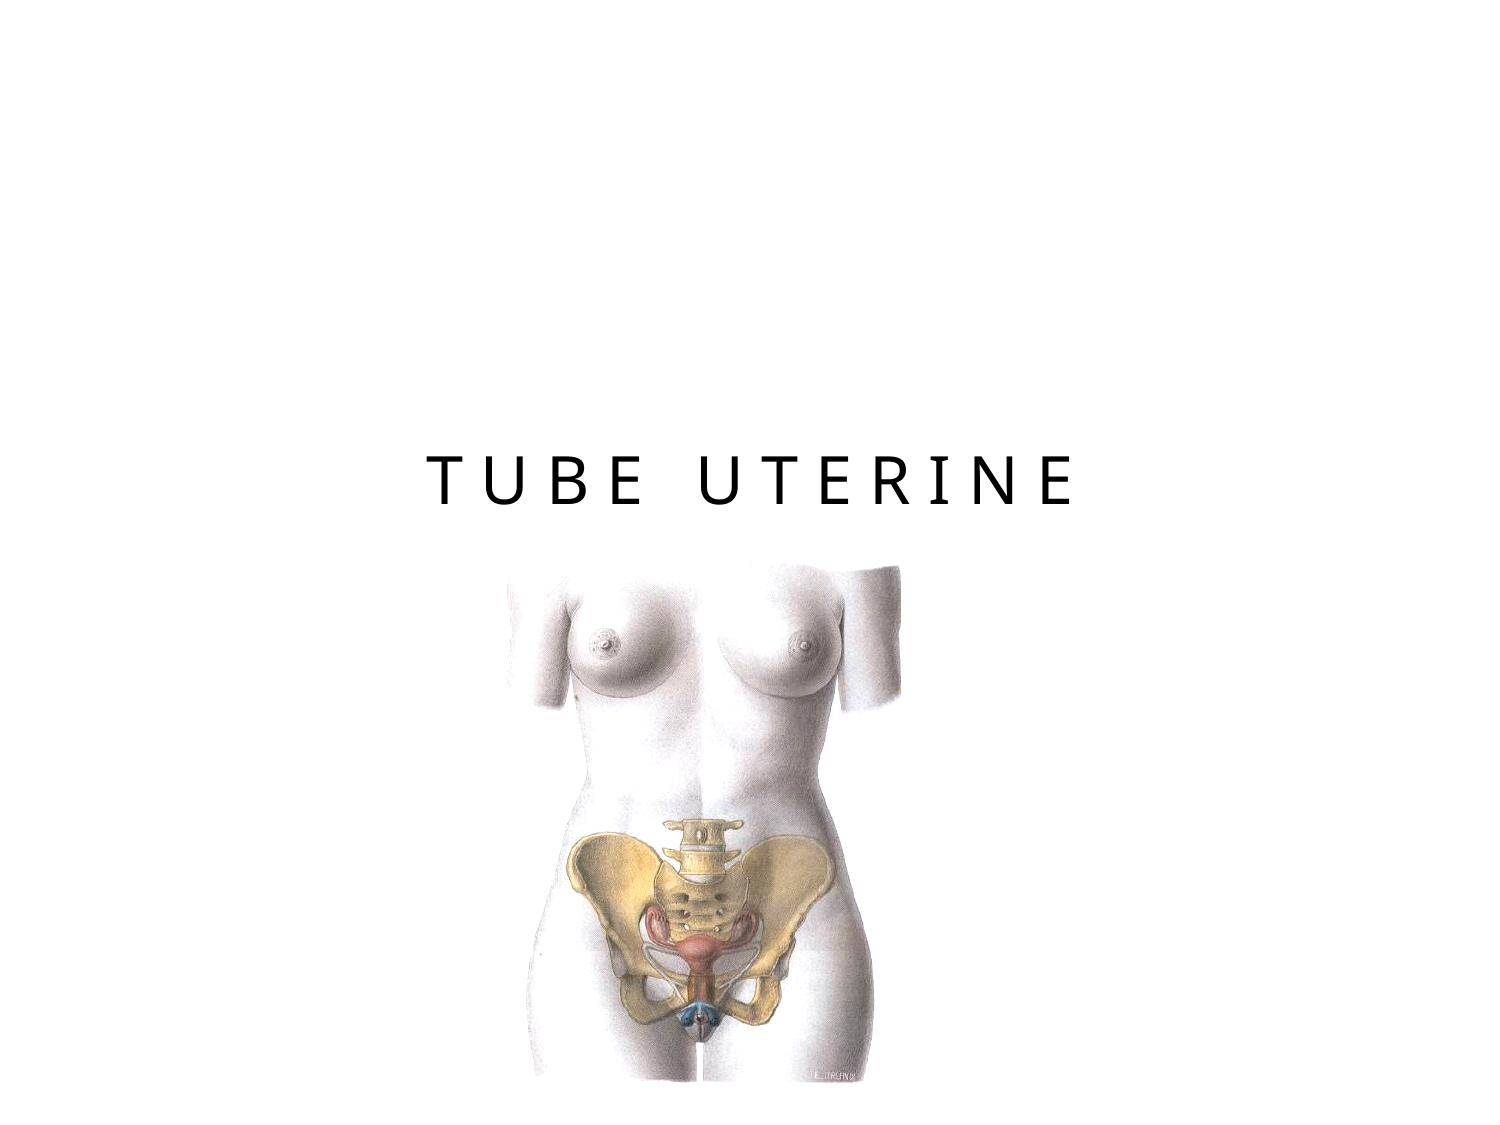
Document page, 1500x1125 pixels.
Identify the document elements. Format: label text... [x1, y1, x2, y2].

picture [506, 562, 901, 1083]
title T U B E U T E R I N E [0, 400, 1500, 616]
